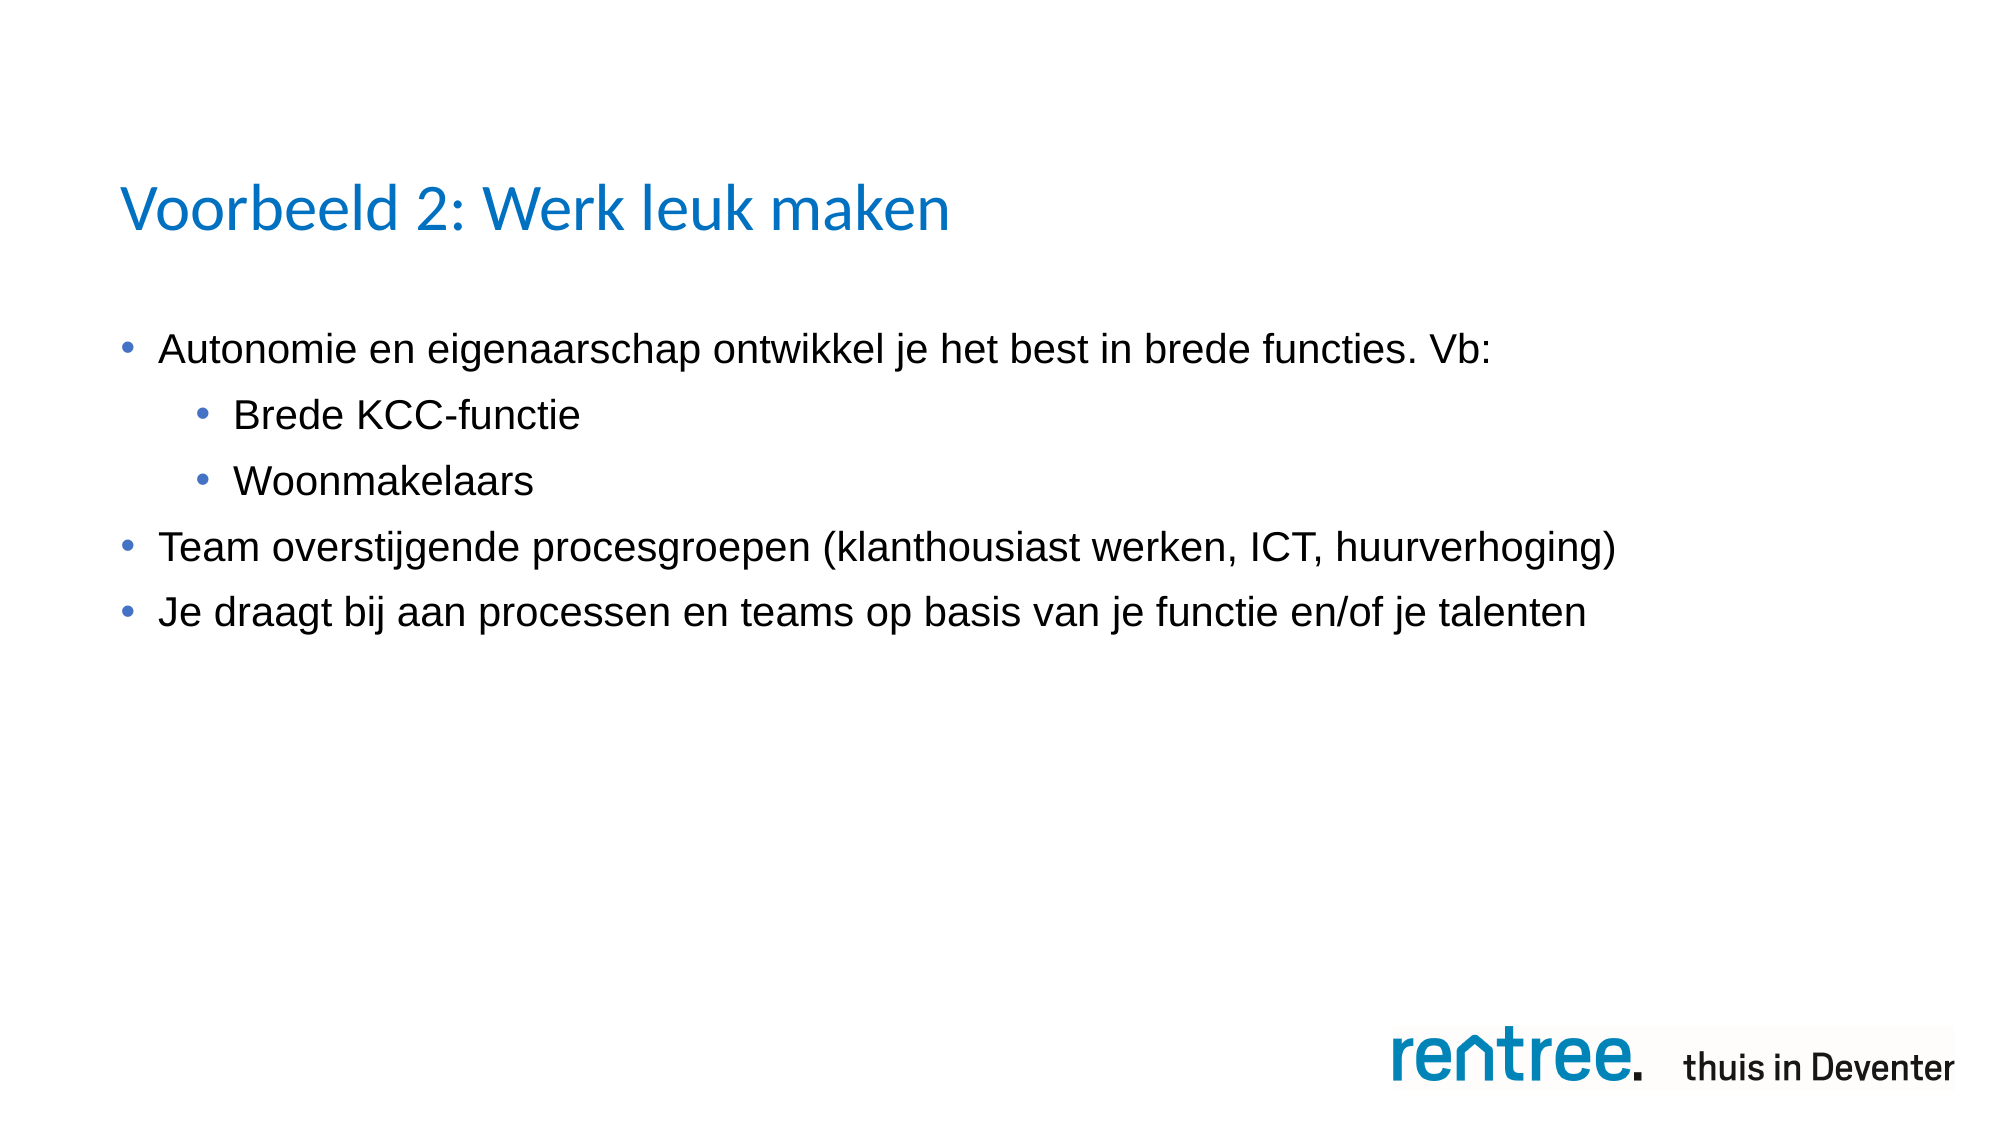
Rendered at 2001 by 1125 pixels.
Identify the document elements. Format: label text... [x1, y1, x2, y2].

text_box Voorbeeld 2: Werk leuk maken [105, 156, 1341, 252]
picture [1393, 1026, 1955, 1091]
text_box Autonomie en eigenaarschap ontwikkel je het best in brede functies. Vb: Brede KCC-functie Woonmakelaars Team overstijgende procesgroepen (klanthousiast werken, ICT, huurverhoging) Je draagt bij aan processen en teams op basis van je functie en/of je talenten [105, 320, 1642, 765]
